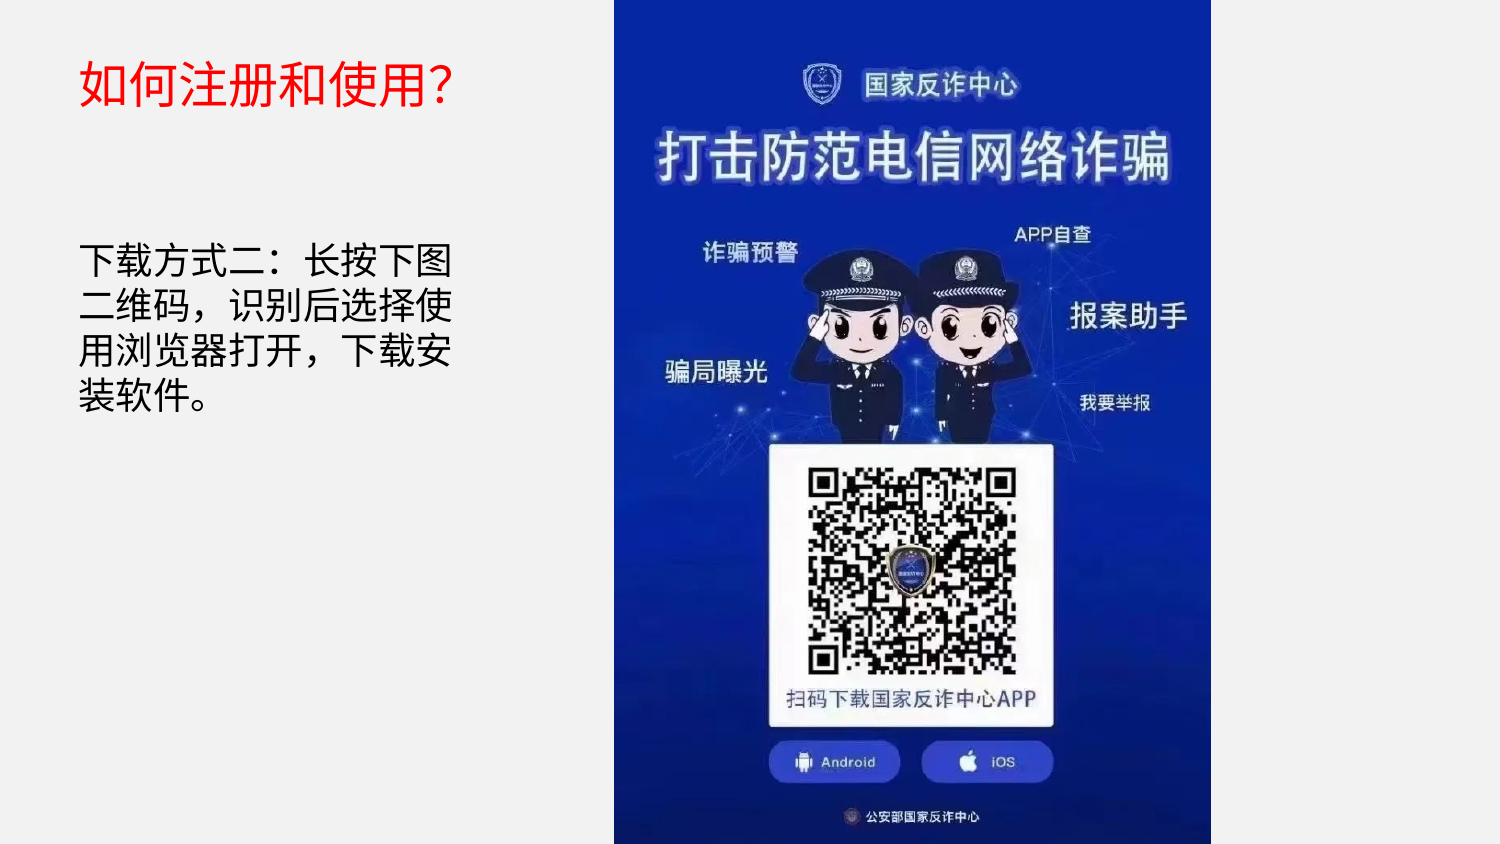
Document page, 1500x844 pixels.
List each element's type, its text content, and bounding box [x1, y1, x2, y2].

text_box 如何注册和使用？ [63, 46, 494, 122]
text_box 下载方式二：长按下图二维码，识别后选择使用浏览器打开，下载安装软件。 [63, 229, 481, 425]
picture [614, 0, 1211, 844]
